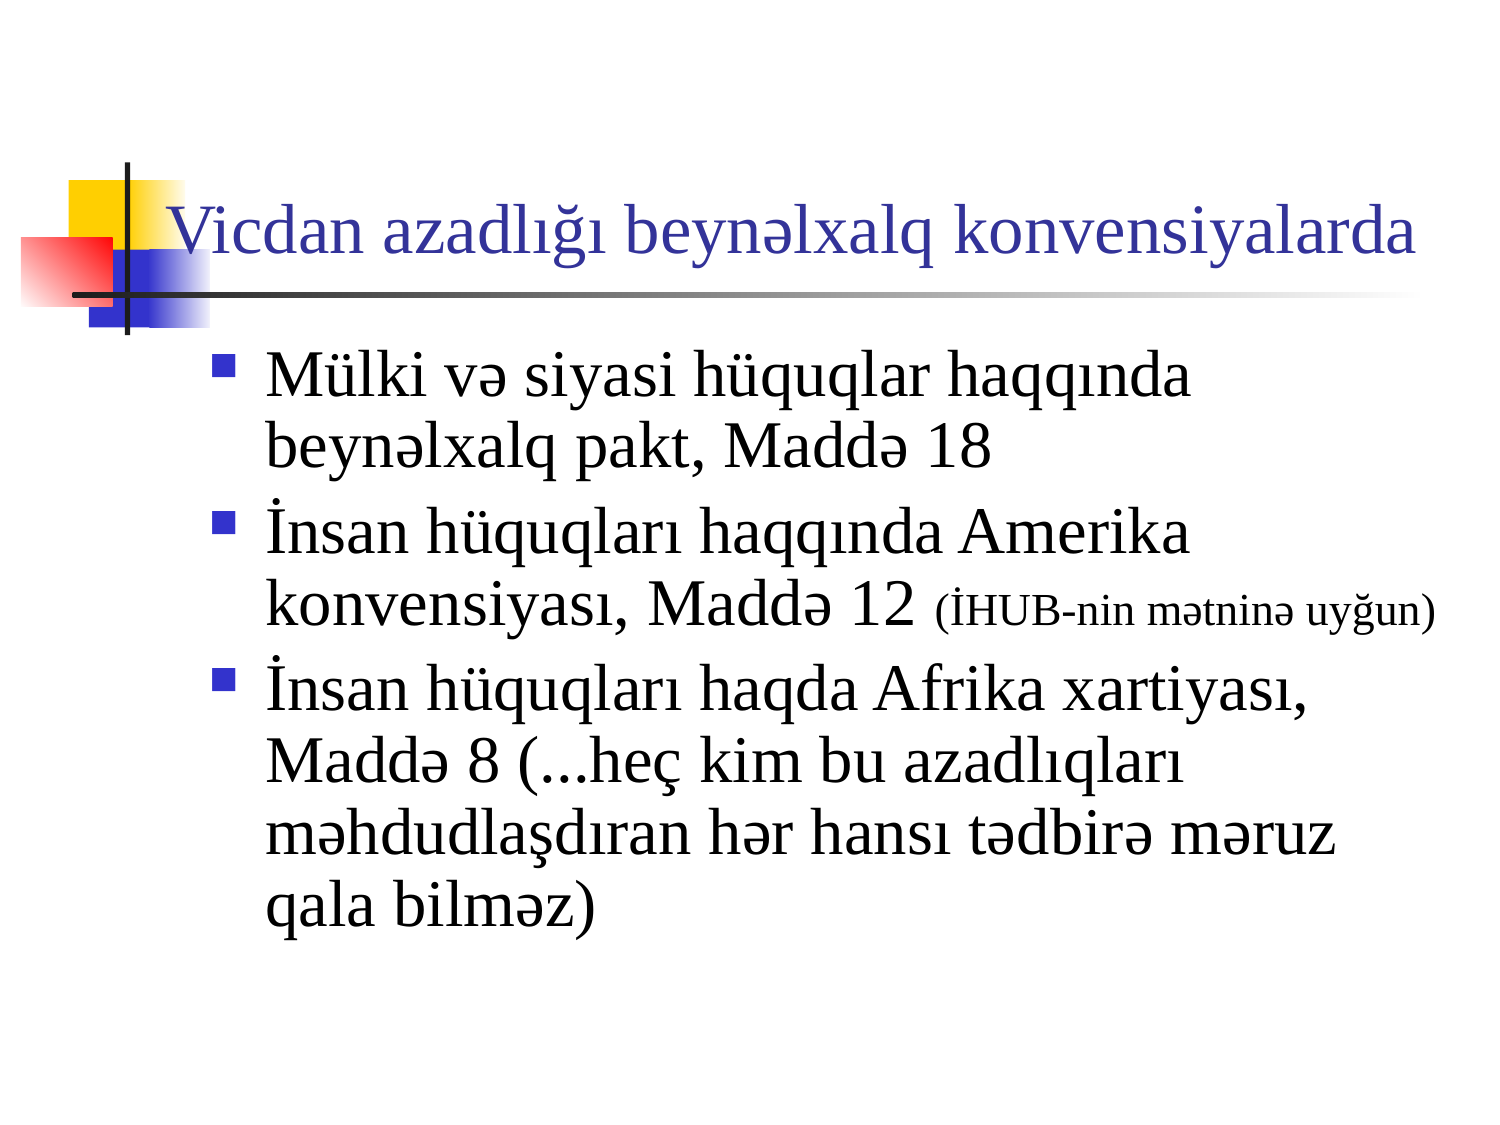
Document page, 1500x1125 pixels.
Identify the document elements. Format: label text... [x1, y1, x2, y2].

list Mülki və siyasi hüquqlar haqqında beynəlxalq pakt, Maddə 18 İnsan hüquqları haqqında Amerika konvensiyası, Maddə 12 (İHUB-nin mətninə uyğun) İnsan hüquqları haqda Afrika xartiyası, Maddə 8 (...heç kim bu azadlıqları məhdudlaşdıran hər hansı tədbirə məruz qala bilməz) [193, 330, 1470, 1007]
title Vicdan azadlığı beynəlxalq konvensiyalarda [149, 34, 1468, 276]
